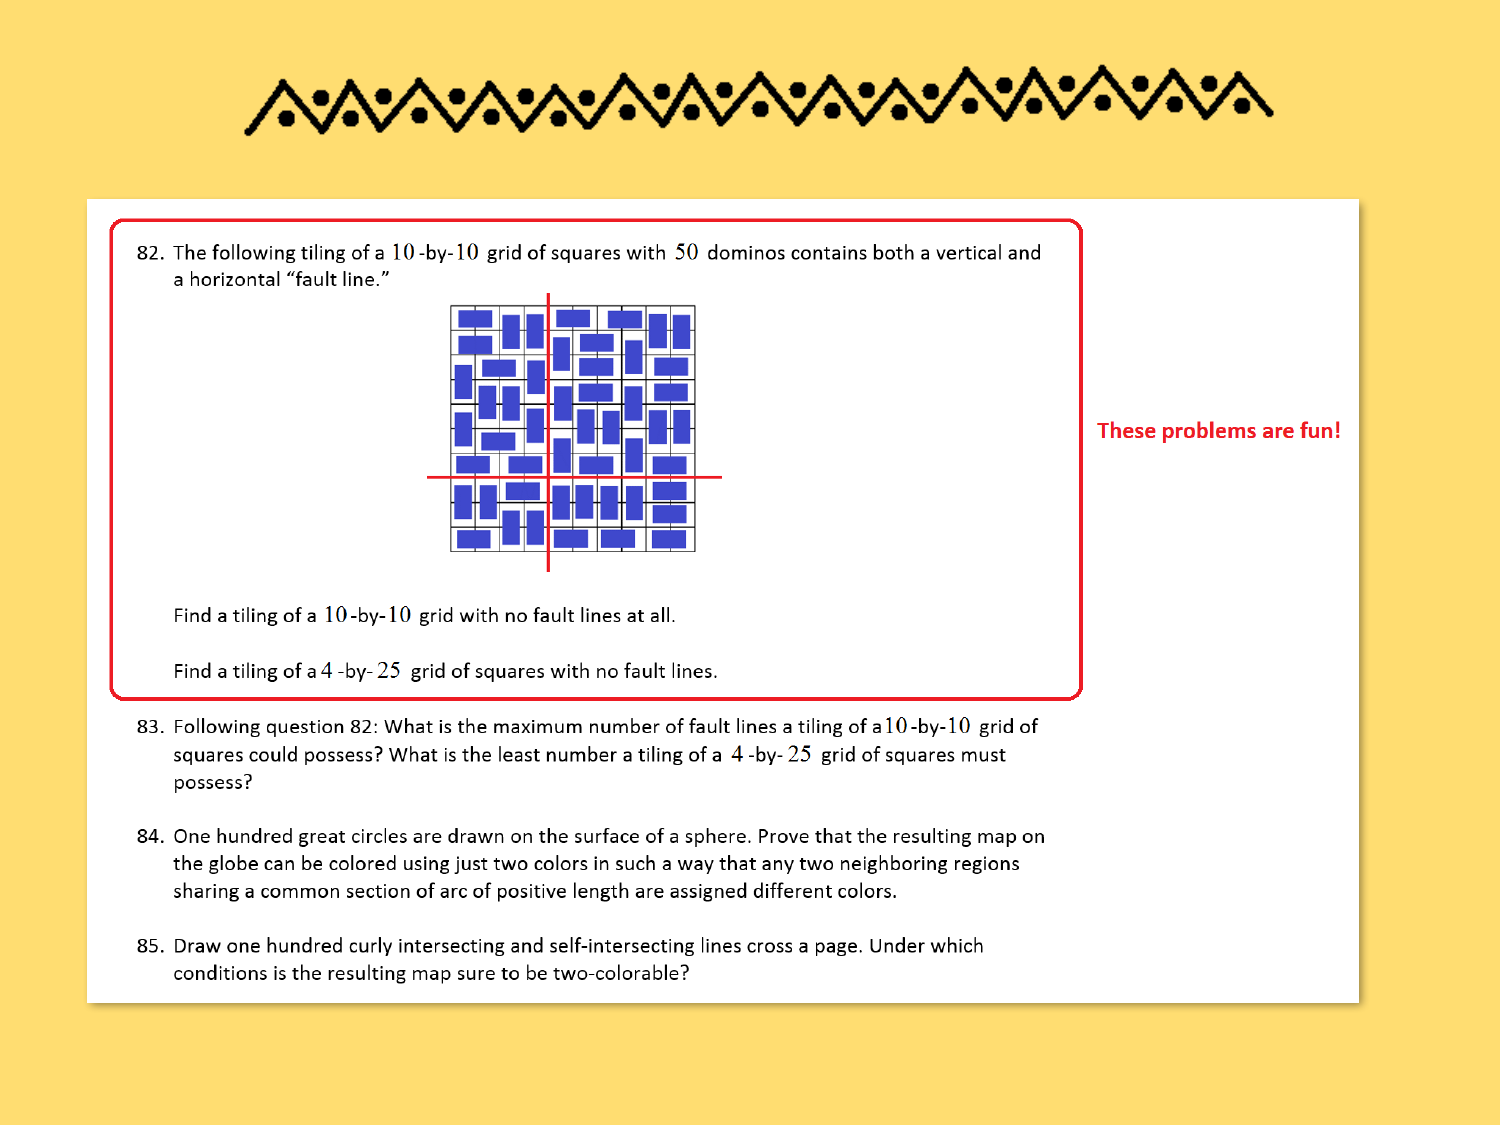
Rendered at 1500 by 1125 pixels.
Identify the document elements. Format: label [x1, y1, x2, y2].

picture [87, 199, 1359, 1004]
picture [237, 62, 1280, 144]
